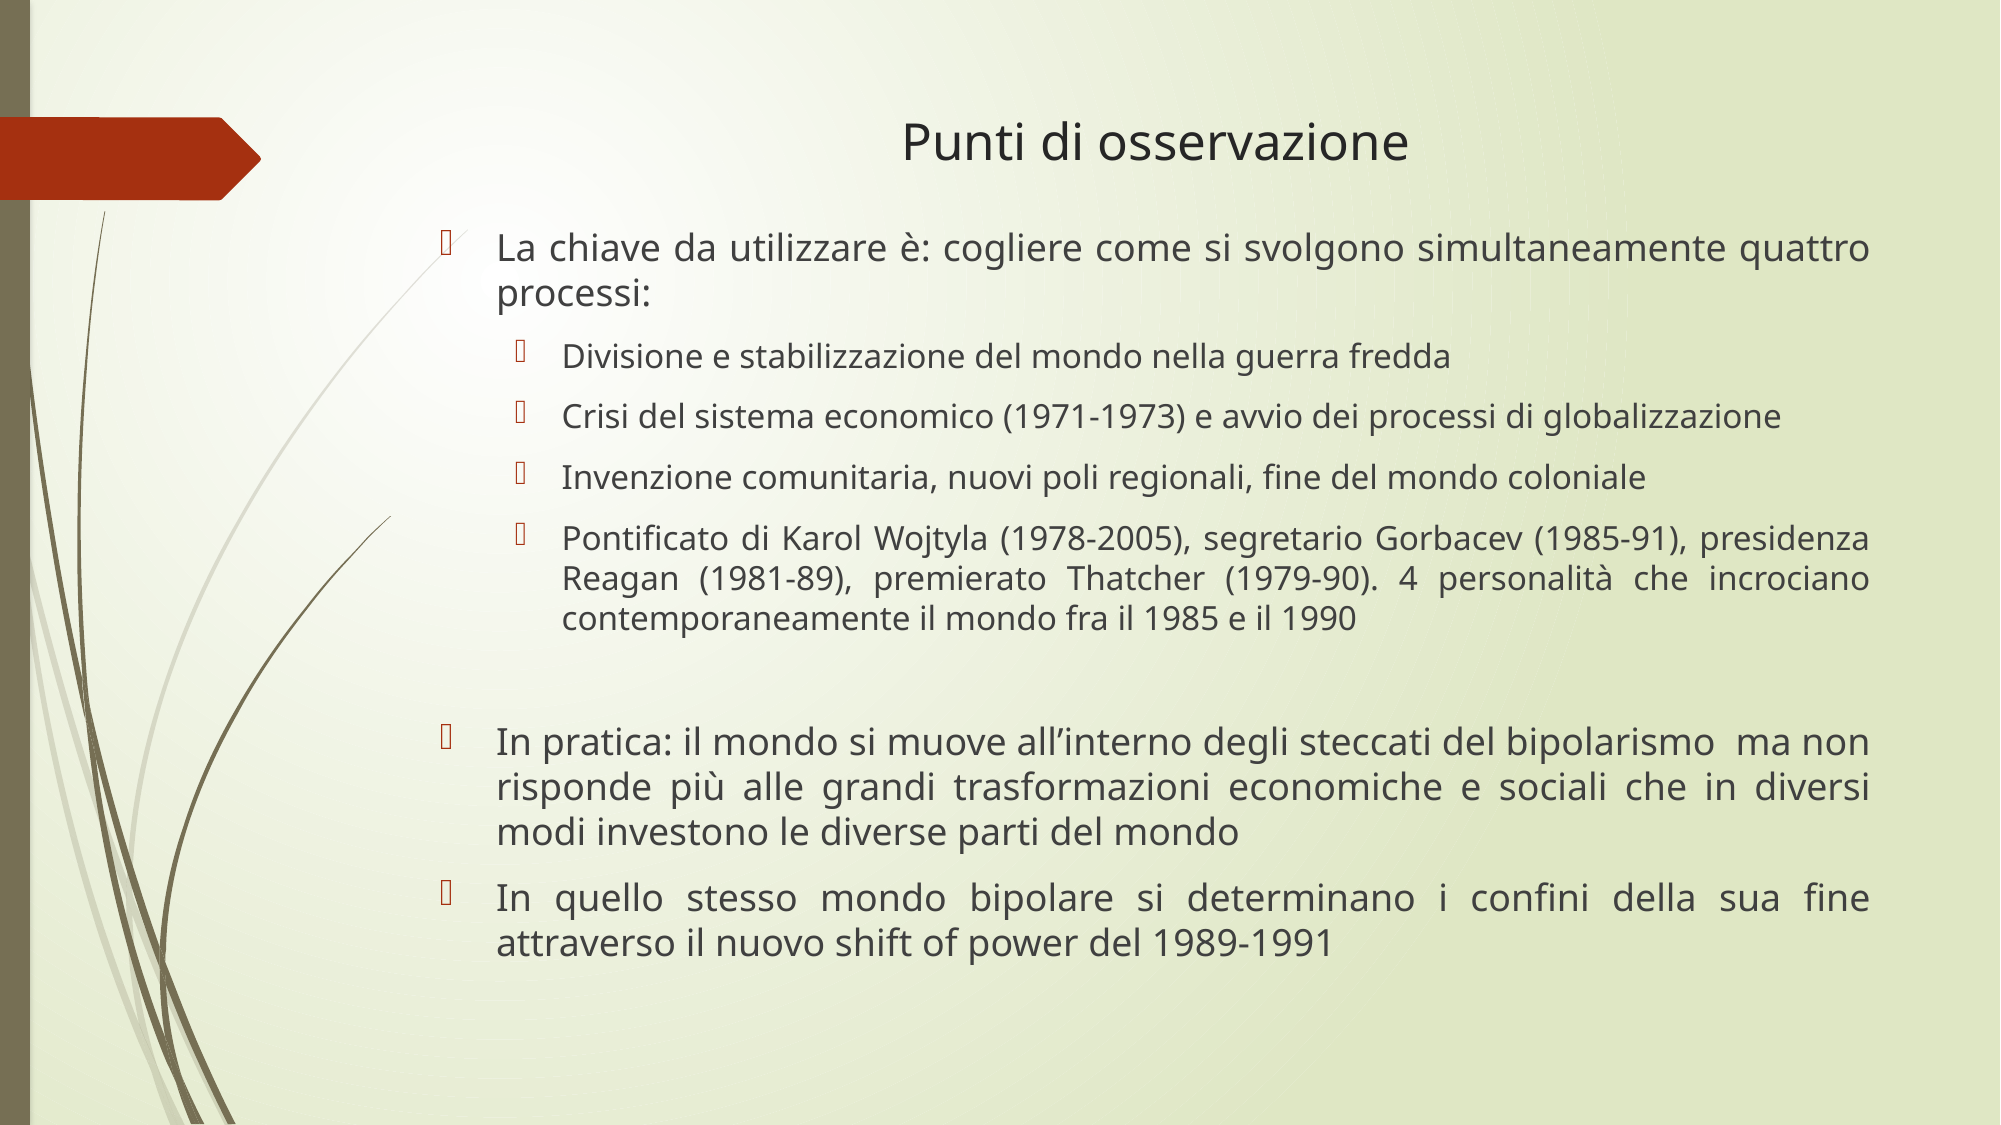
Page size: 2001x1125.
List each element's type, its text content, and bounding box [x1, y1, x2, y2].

list La chiave da utilizzare è: cogliere come si svolgono simultaneamente quattro processi: Divisione e stabilizzazione del mondo nella guerra fredda Crisi del sistema economico (1971-1973) e avvio dei processi di globalizzazione Invenzione comunitaria, nuovi poli regionali, fine del mondo coloniale Pontificato di Karol Wojtyla (1978-2005), segretario Gorbacev (1985-91), presidenza Reagan (1981-89), premierato Thatcher (1979-90). 4 personalità che incrociano contemporaneamente il mondo fra il 1985 e il 1990 In pratica: il mondo si muove all’interno degli steccati del bipolarismo ma non risponde più alle grandi trasformazioni economiche e sociali che in diversi modi investono le diverse parti del mondo In quello stesso mondo bipolare si determinano i confini della sua fine attraverso il nuovo shift of power del 1989-1991 [424, 216, 1888, 1034]
title Punti di osservazione [425, 102, 1888, 180]
